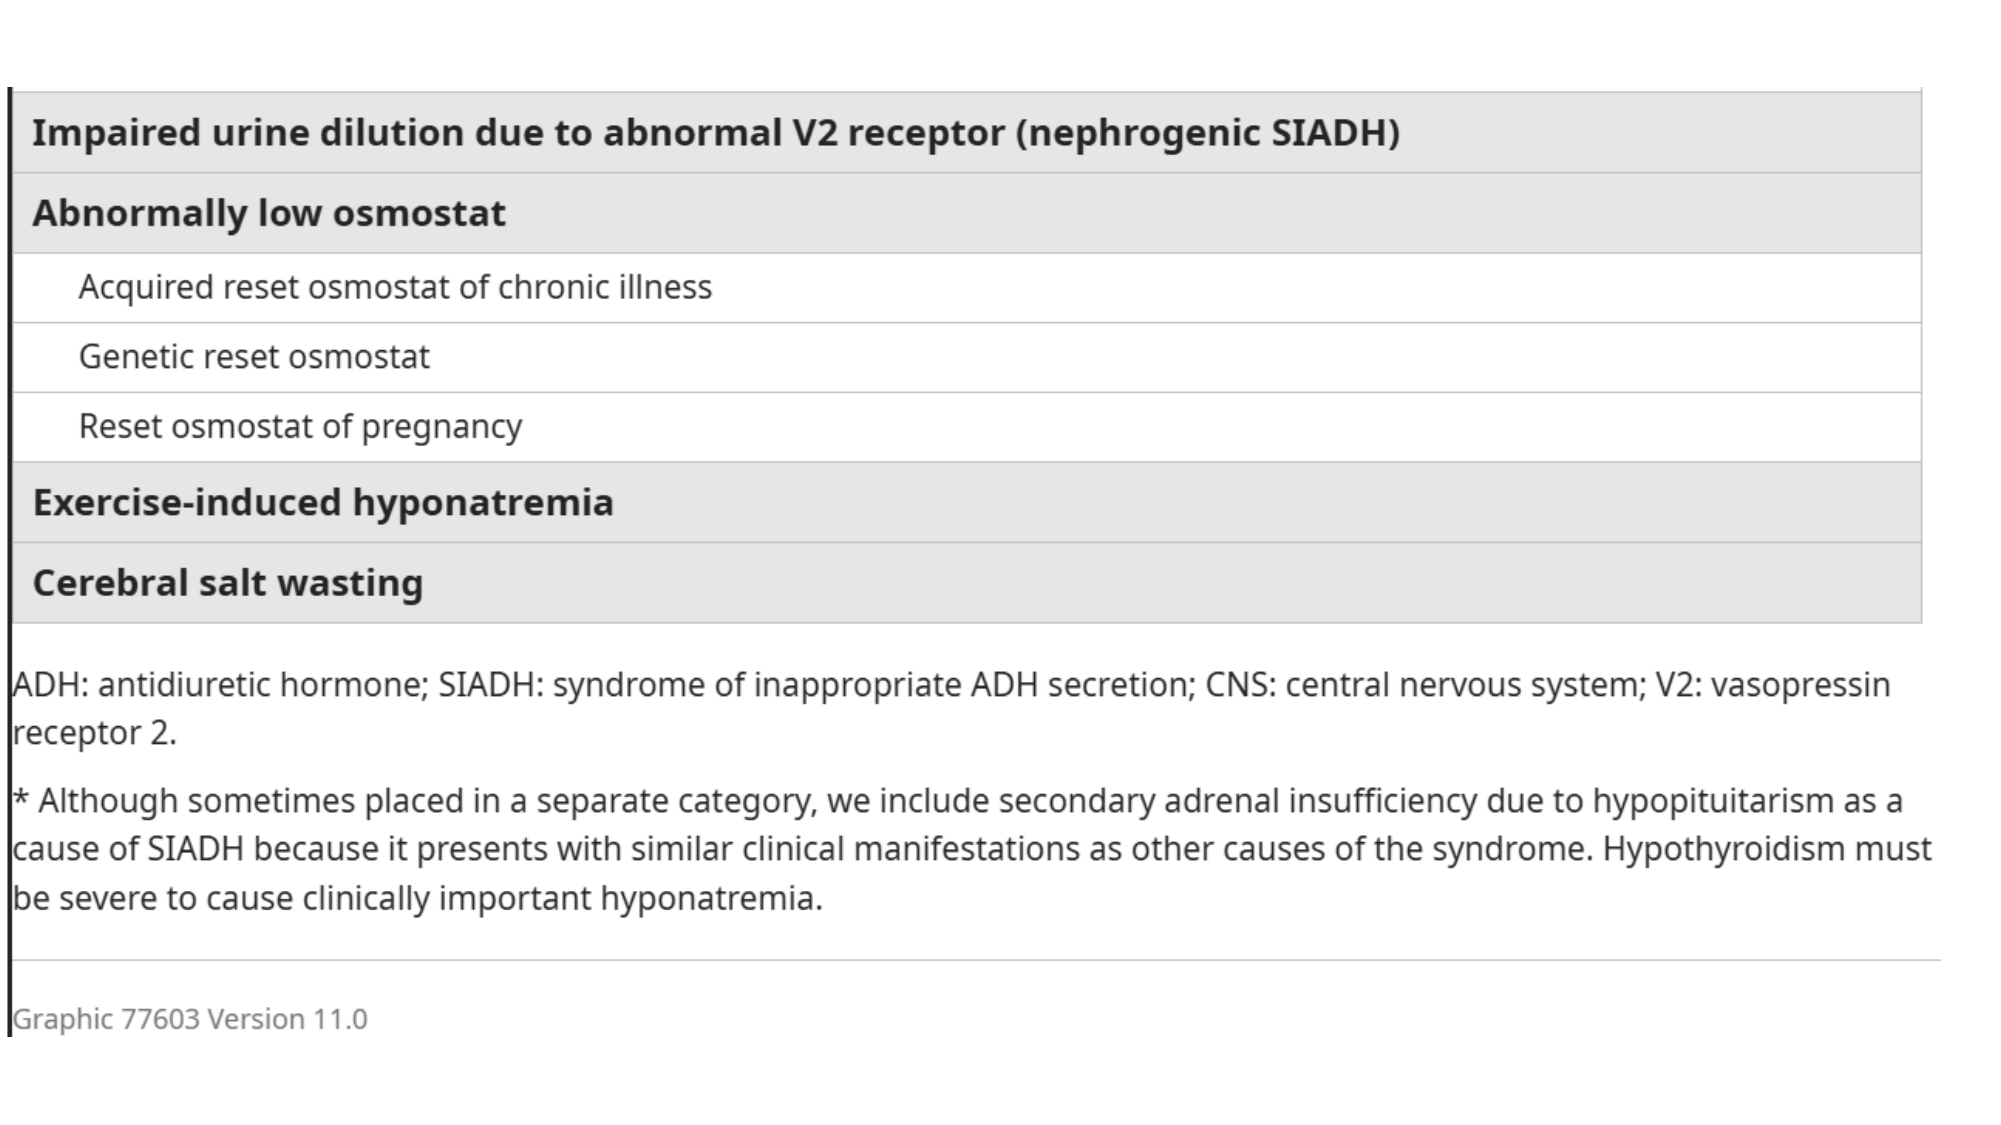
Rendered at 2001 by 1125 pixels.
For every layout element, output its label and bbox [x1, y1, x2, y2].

picture [0, 87, 2000, 1037]
